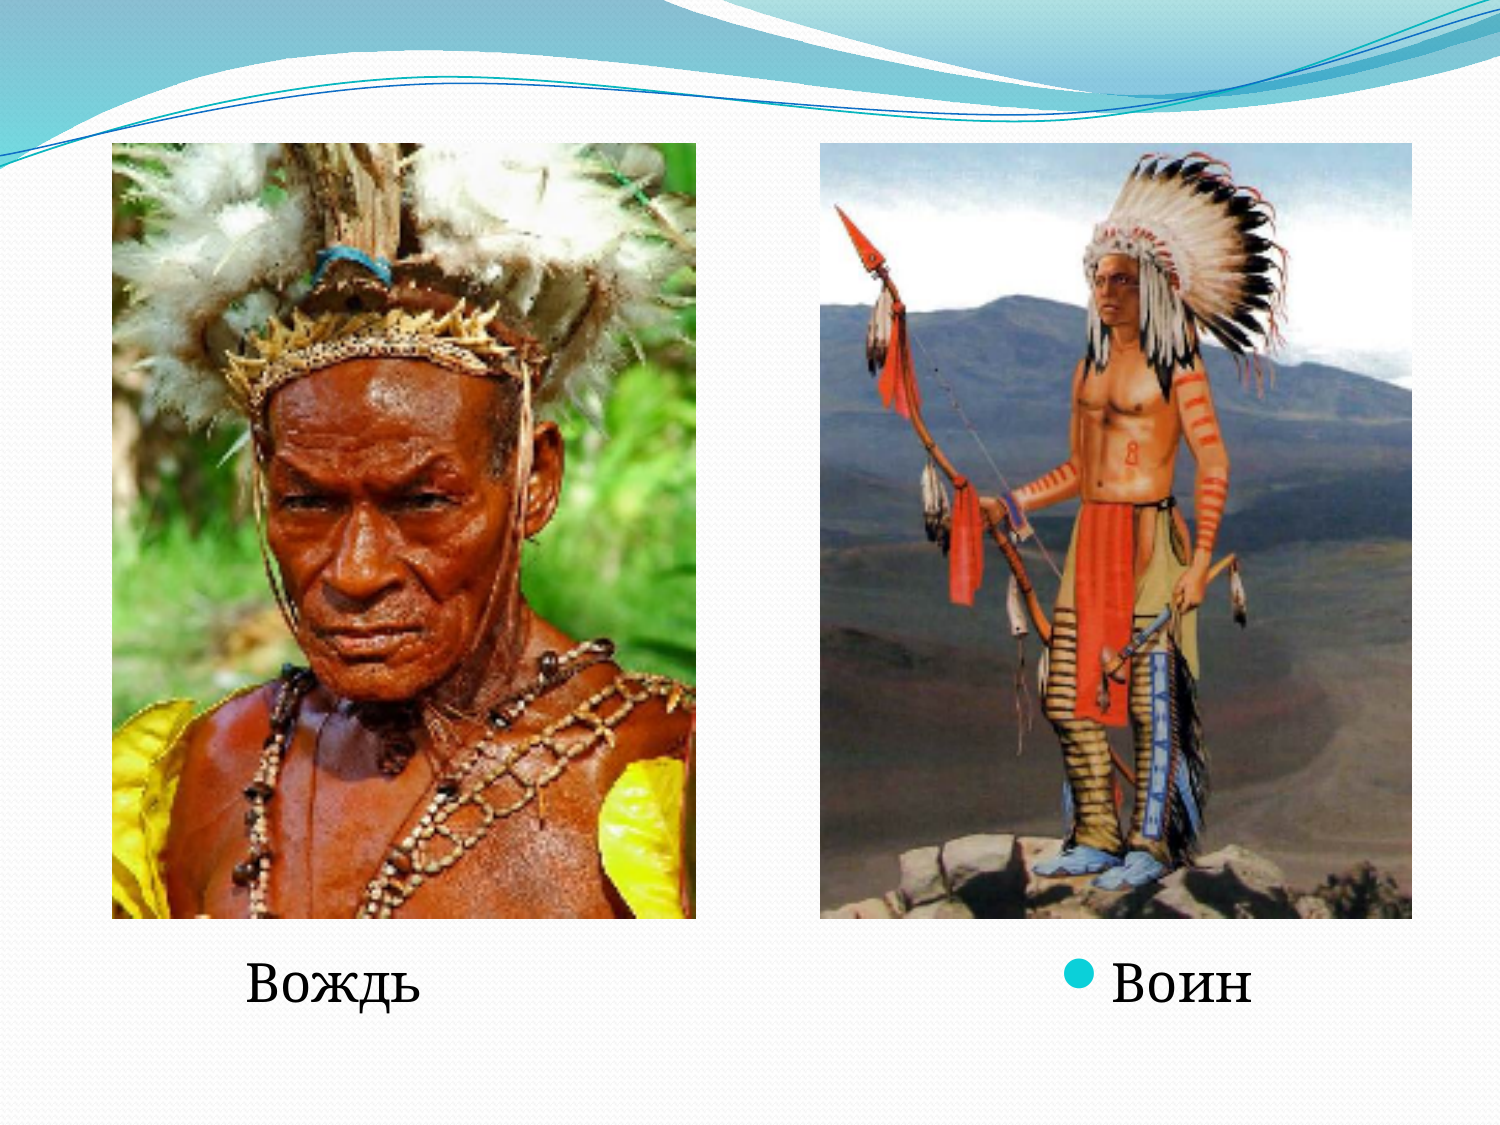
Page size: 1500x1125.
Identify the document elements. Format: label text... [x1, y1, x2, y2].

picture [111, 143, 696, 919]
picture [820, 143, 1412, 919]
list Воин [1045, 940, 1293, 1043]
list Вождь [230, 940, 504, 1043]
